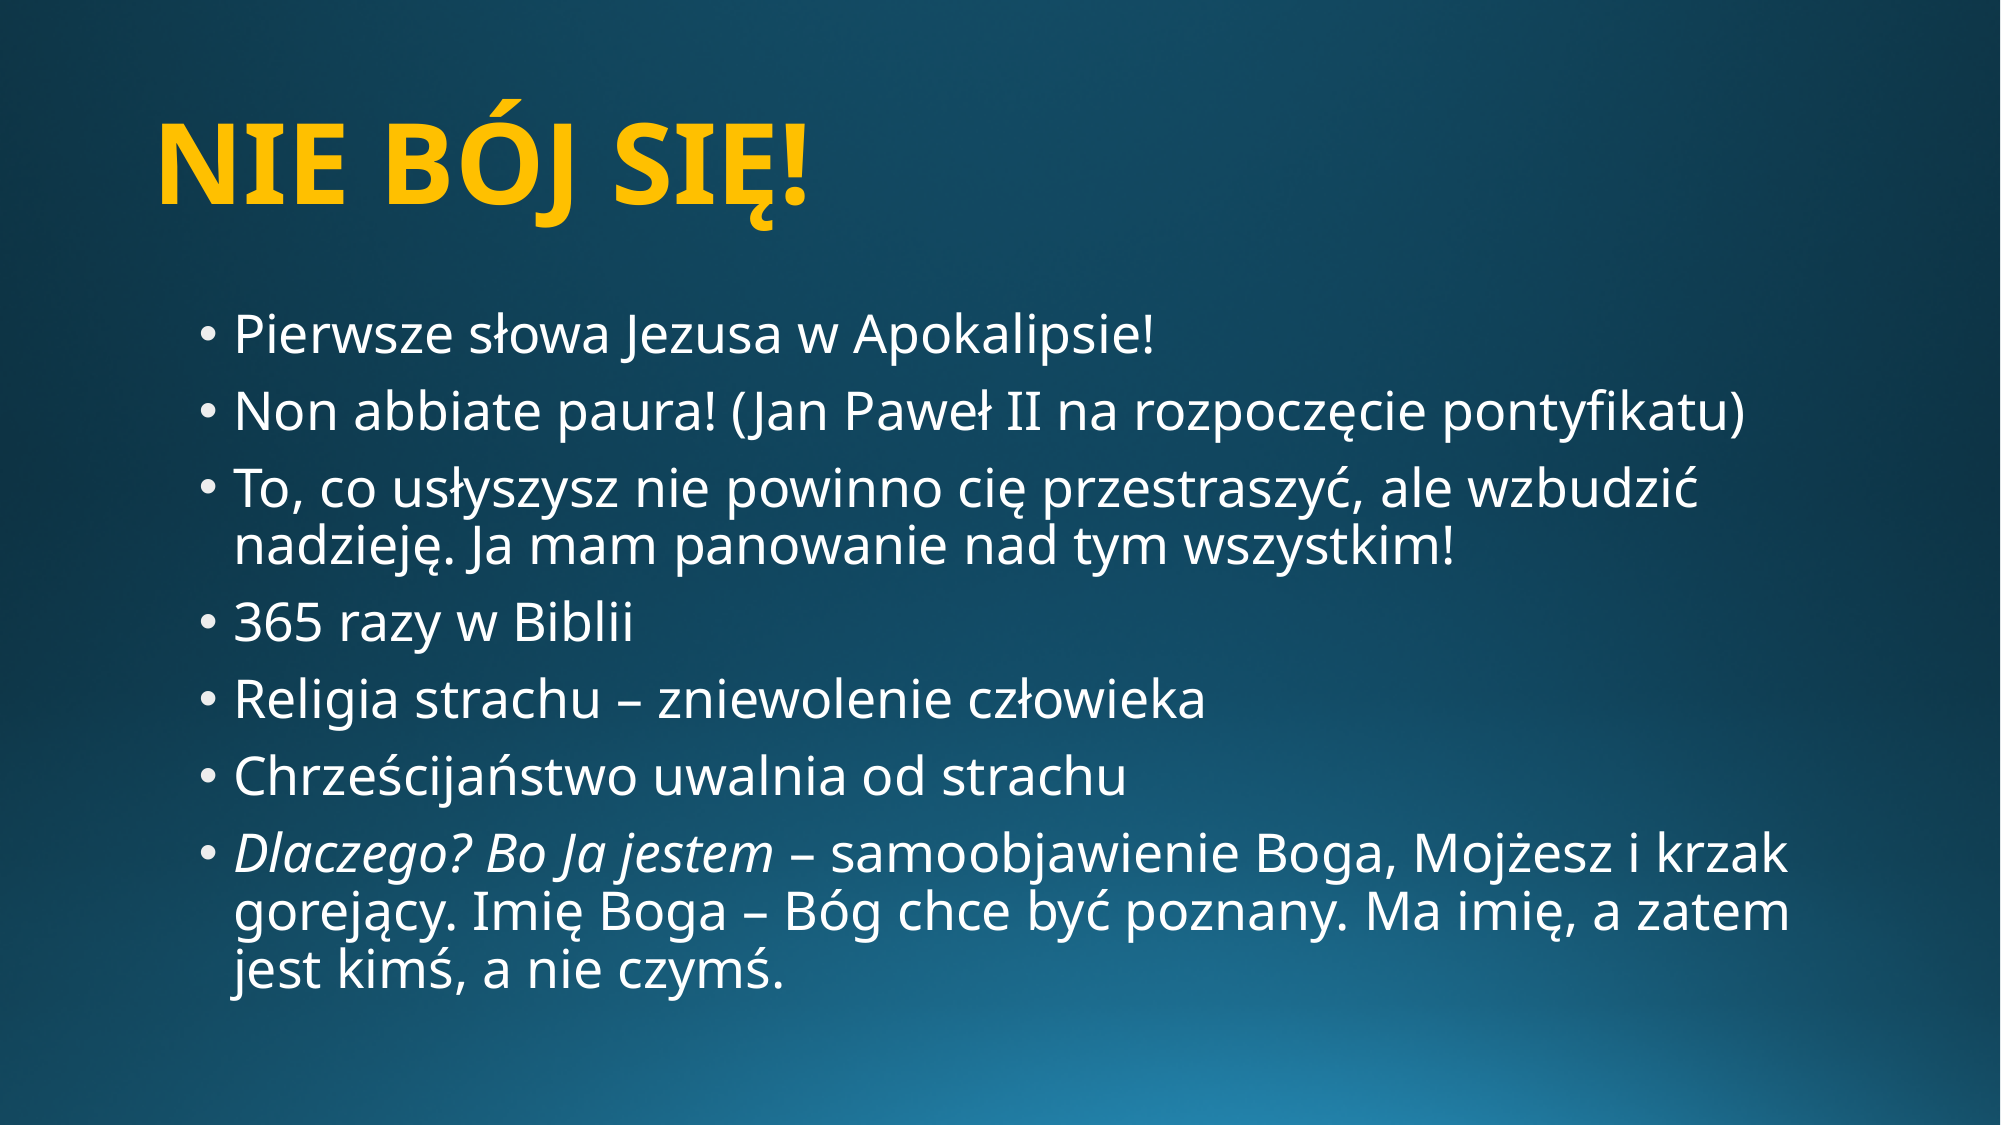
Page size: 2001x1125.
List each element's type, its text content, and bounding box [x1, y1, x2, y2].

list Pierwsze słowa Jezusa w Apokalipsie! Non abbiate paura! (Jan Paweł II na rozpoczęcie pontyfikatu) To, co usłyszysz nie powinno cię przestraszyć, ale wzbudzić nadzieję. Ja mam panowanie nad tym wszystkim! 365 razy w Biblii Religia strachu – zniewolenie człowieka Chrześcijaństwo uwalnia od strachu Dlaczego? Bo Ja jestem – samoobjawienie Boga, Mojżesz i krzak gorejący. Imię Boga – Bóg chce być poznany. Ma imię, a zatem jest kimś, a nie czymś. [183, 299, 1863, 1014]
title NIE BÓJ SIĘ! [137, 59, 1863, 278]
picture [0, 0, 2001, 1125]
